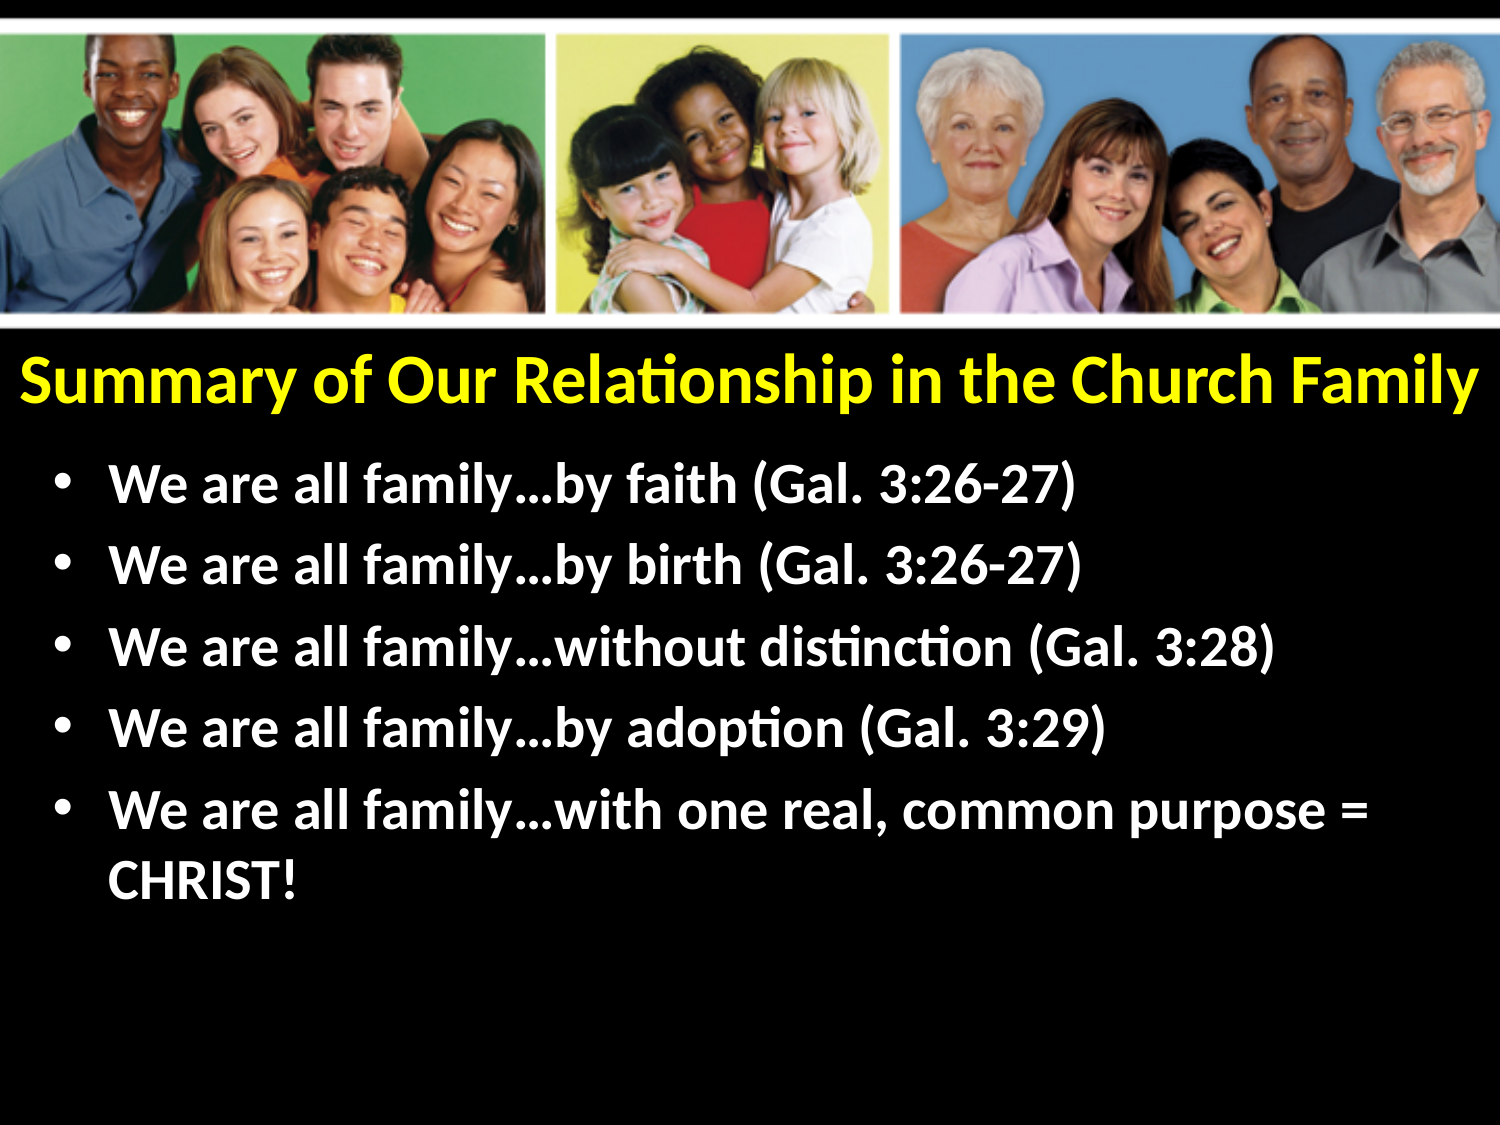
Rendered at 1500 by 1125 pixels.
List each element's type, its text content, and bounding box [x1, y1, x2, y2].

picture [0, 0, 1500, 324]
picture [0, 425, 1500, 1125]
title Summary of Our Relationship in the Church Family [0, 324, 1500, 425]
list We are all family…by faith (Gal. 3:26-27) We are all family…by birth (Gal. 3:26-27) We are all family…without distinction (Gal. 3:28) We are all family…by adoption (Gal. 3:29) We are all family…with one real, common purpose = CHRIST! [37, 437, 1500, 1125]
